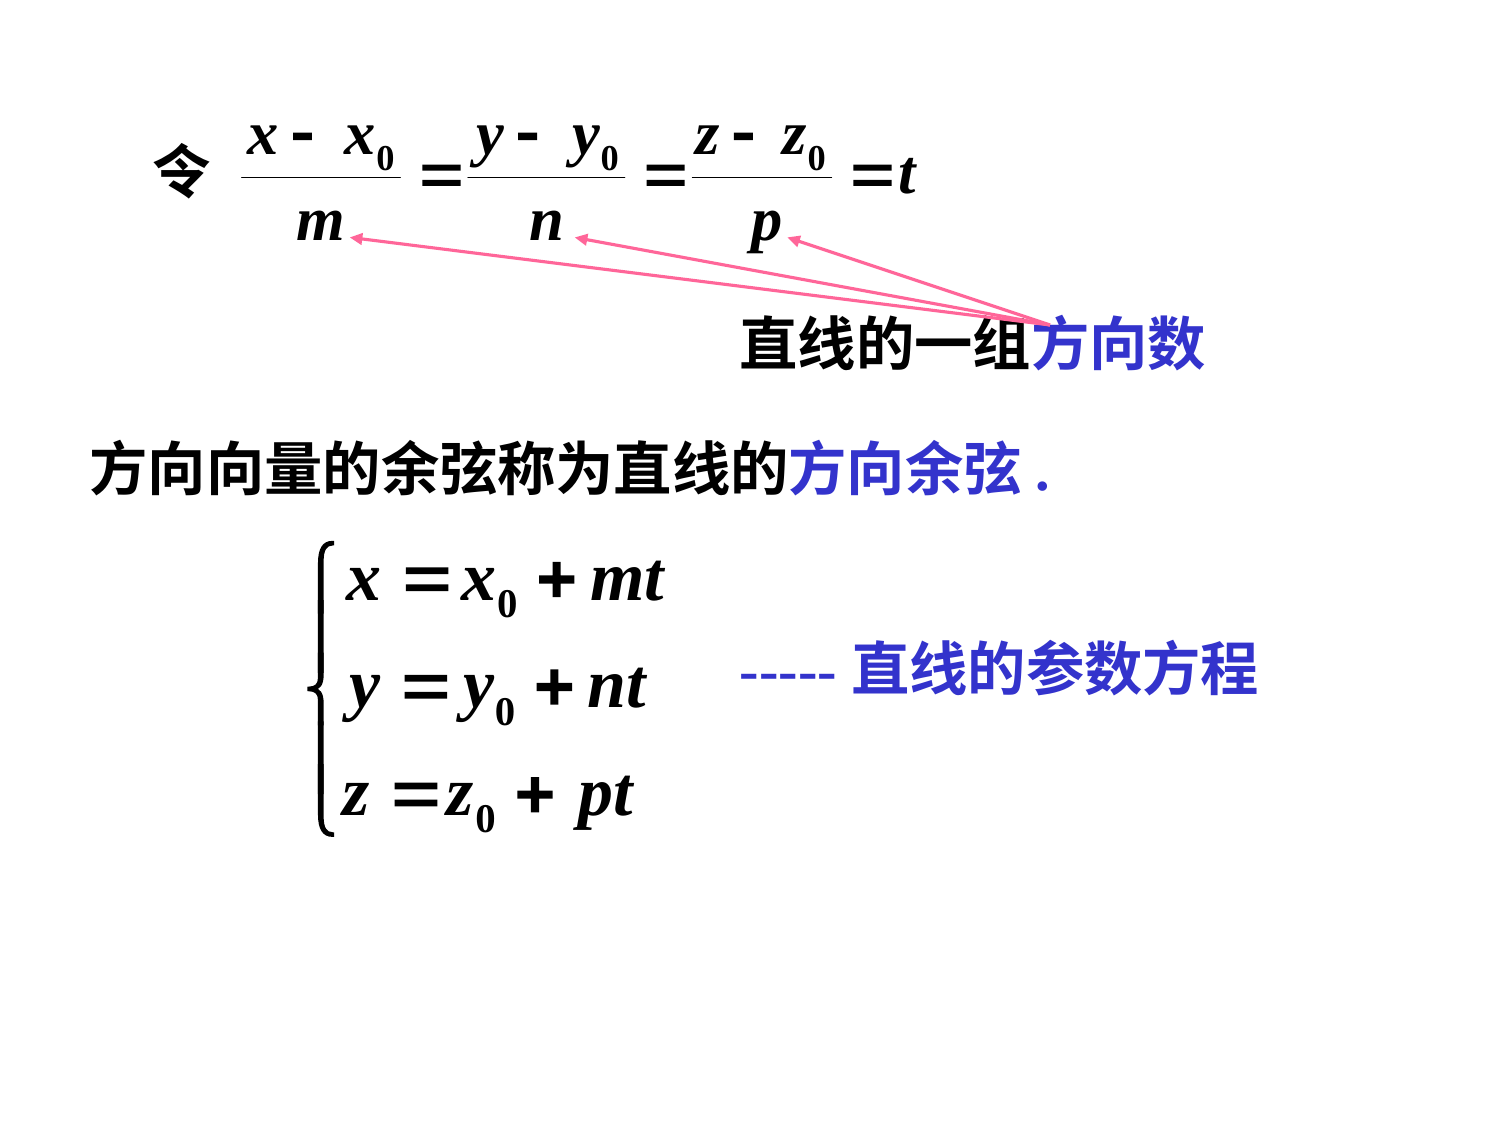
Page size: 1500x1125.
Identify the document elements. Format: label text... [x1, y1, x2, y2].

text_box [349, 237, 1326, 386]
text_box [137, 99, 924, 259]
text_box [299, 537, 676, 841]
text_box 方向向量的余弦称为直线的方向余弦. [74, 425, 1113, 510]
text_box -----直线的参数方程 [725, 624, 1363, 710]
